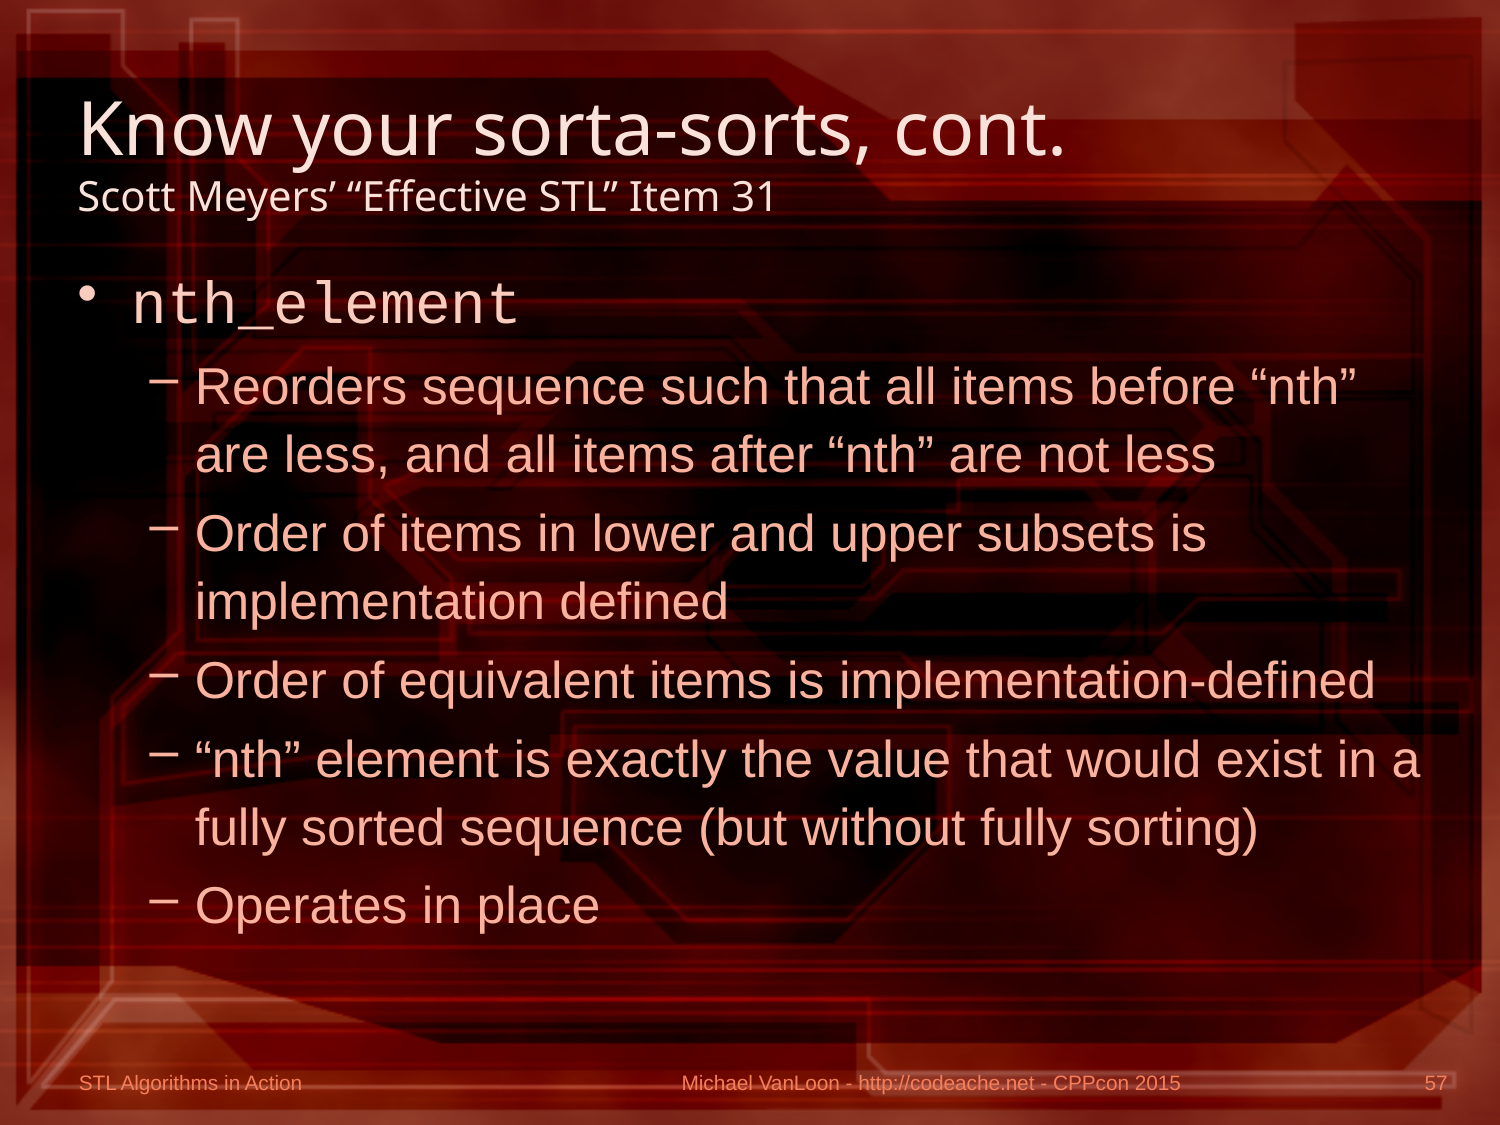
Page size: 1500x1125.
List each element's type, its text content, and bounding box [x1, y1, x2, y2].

slide_number 57 [1250, 1062, 1463, 1125]
title Know your sorta-sorts, cont. Scott Meyers’ “Effective STL” Item 31 [62, 42, 1438, 249]
picture [0, 0, 1500, 1125]
list nth_element Reorders sequence such that all items before “nth” are less, and all items after “nth” are not less Order of items in lower and upper subsets is implementation defined Order of equivalent items is implementation-defined “nth” element is exactly the value that would exist in a fully sorted sequence (but without fully sorting) Operates in place [62, 249, 1438, 1038]
footer Michael VanLoon - http://codeache.net - CPPcon 2015 [624, 1062, 1238, 1125]
